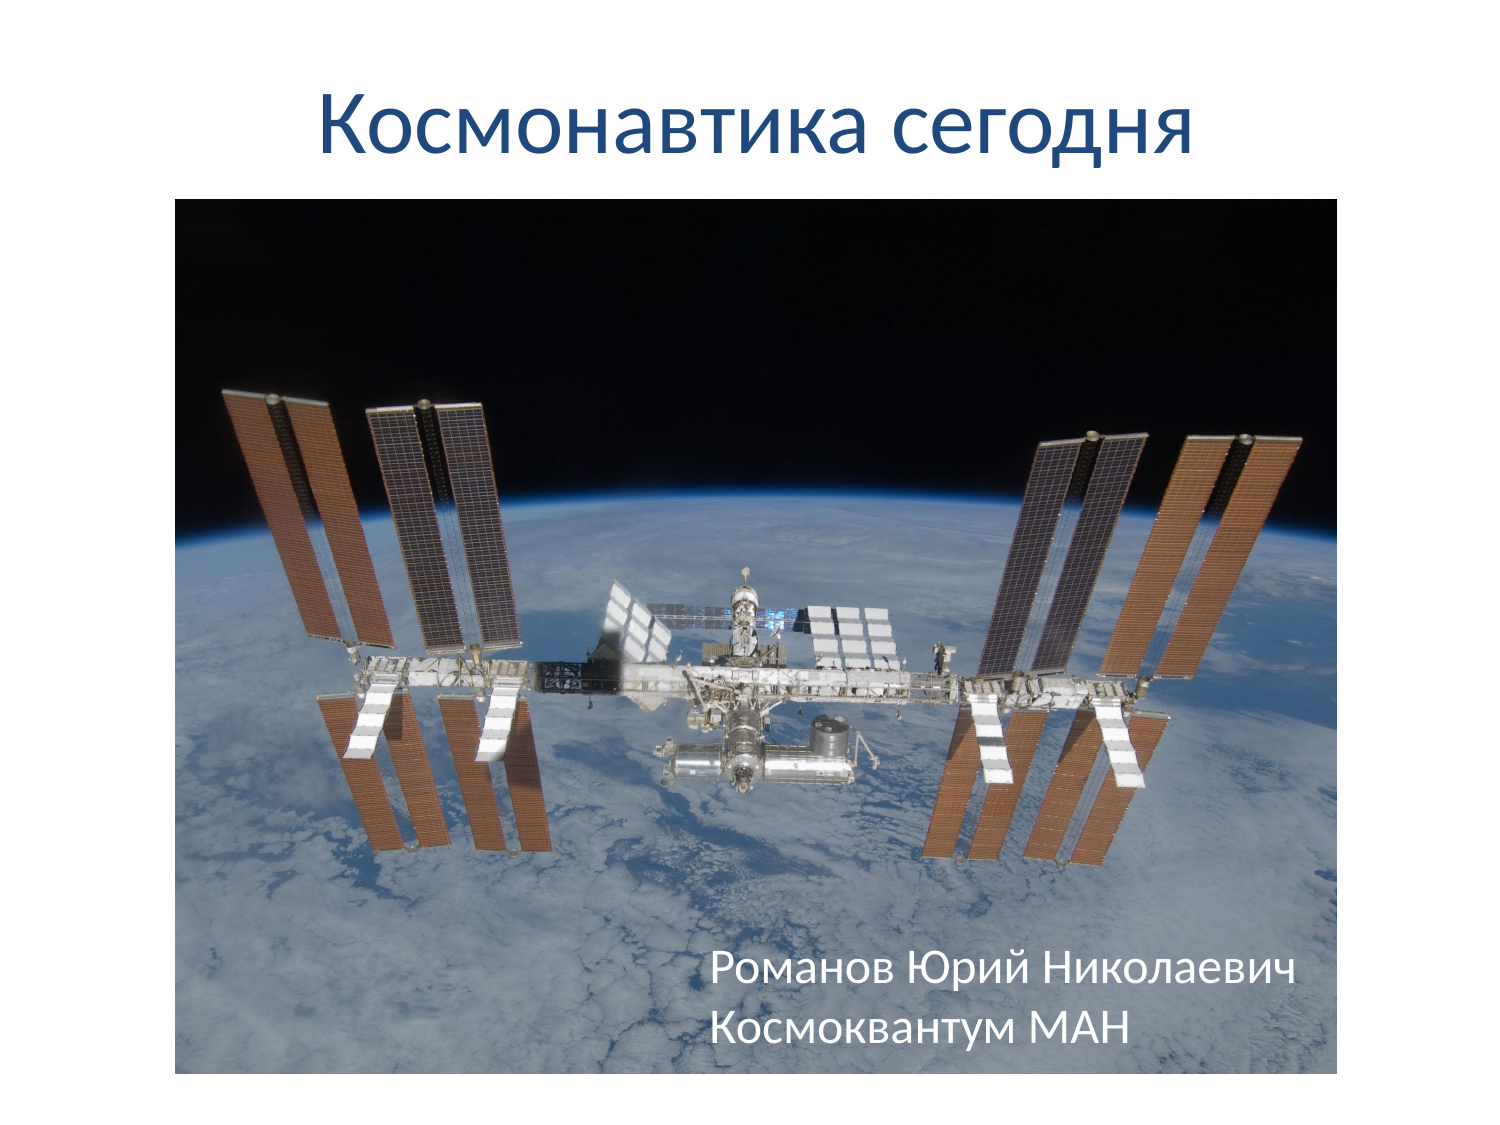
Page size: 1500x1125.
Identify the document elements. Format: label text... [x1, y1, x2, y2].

title Космонавтика сегодня [82, 23, 1432, 211]
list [175, 198, 1337, 1074]
